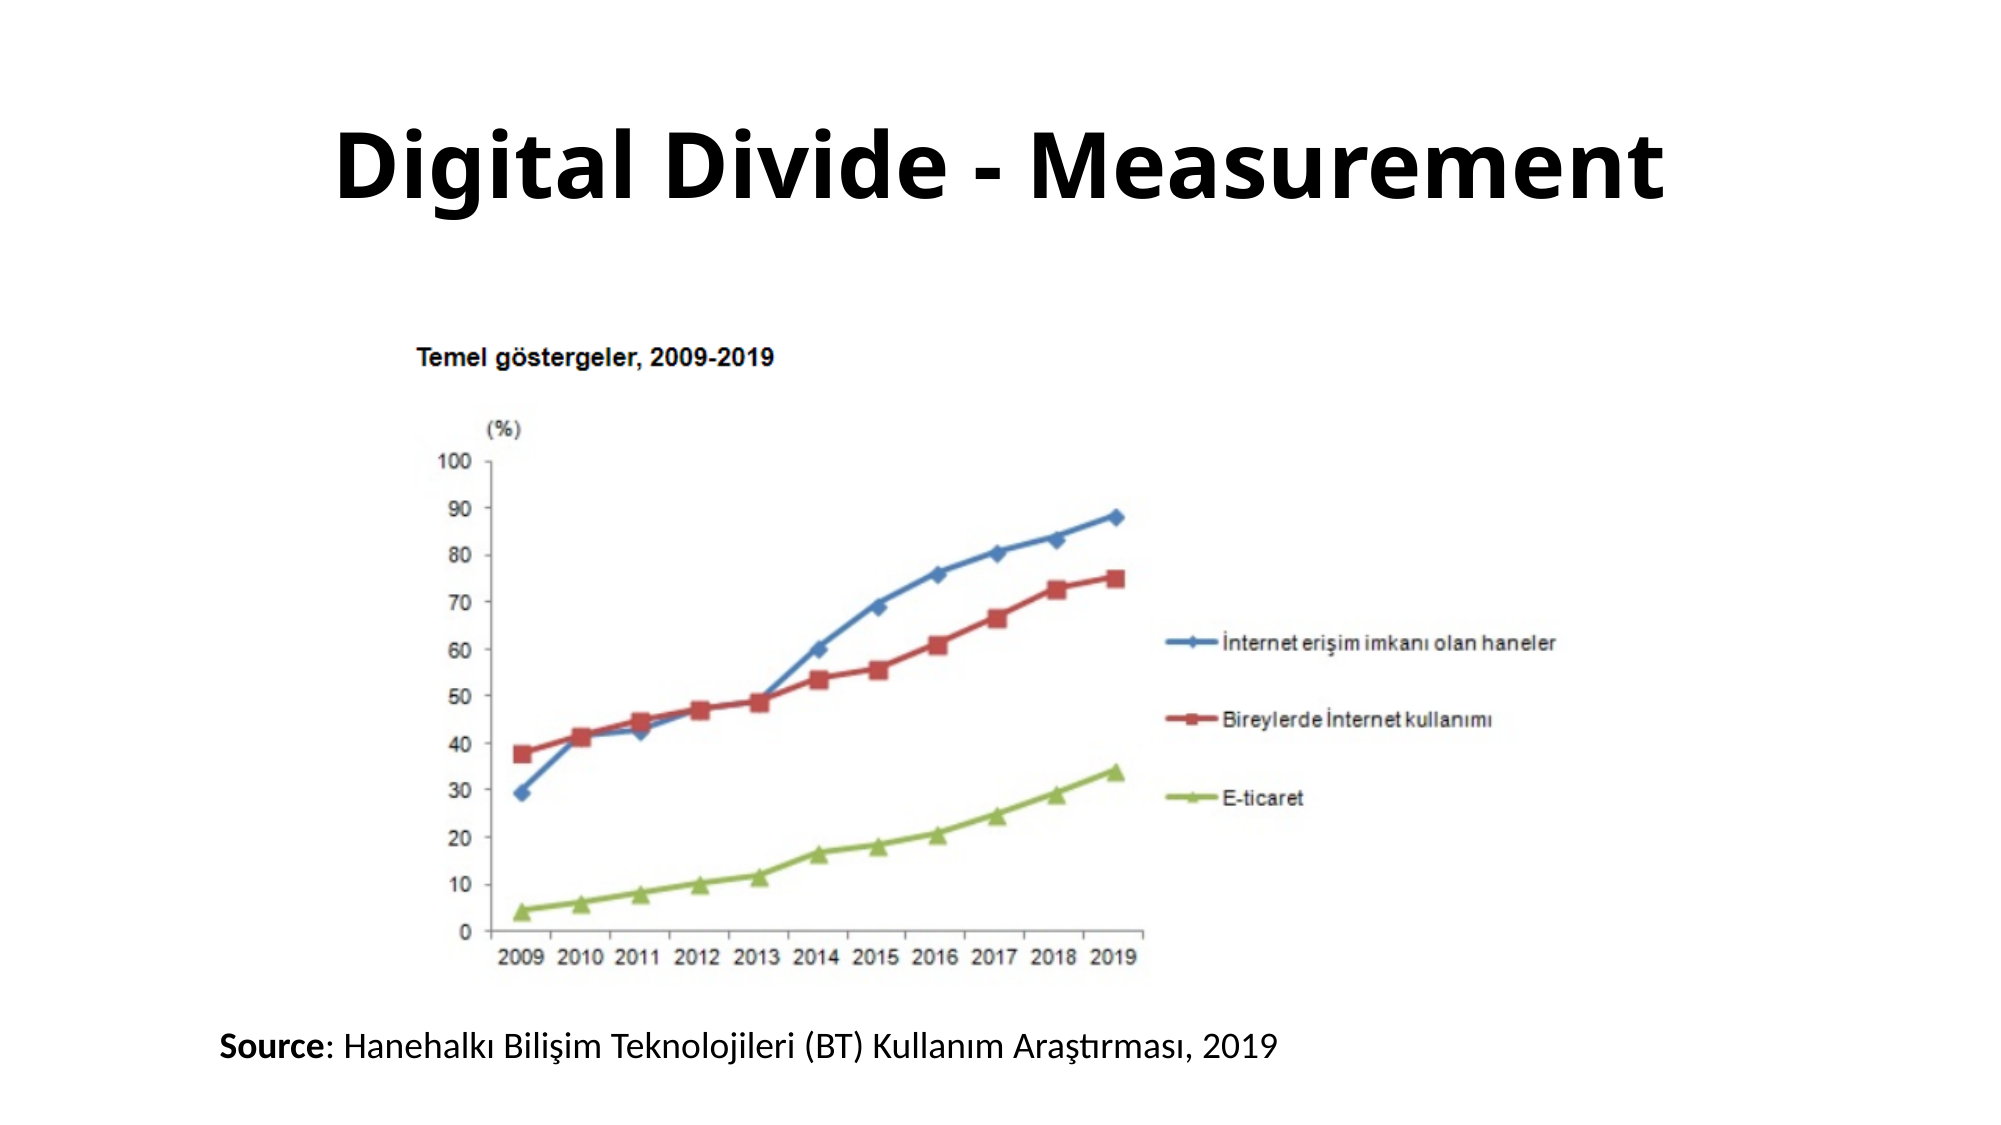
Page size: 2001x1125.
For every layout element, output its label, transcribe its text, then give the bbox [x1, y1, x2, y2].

text_box Source: Hanehalkı Bilişim Teknolojileri (BT) Kullanım Araştırması, 2019 [204, 1013, 1825, 1073]
title Digital Divide - Measurement [137, 59, 1863, 278]
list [392, 321, 1607, 992]
